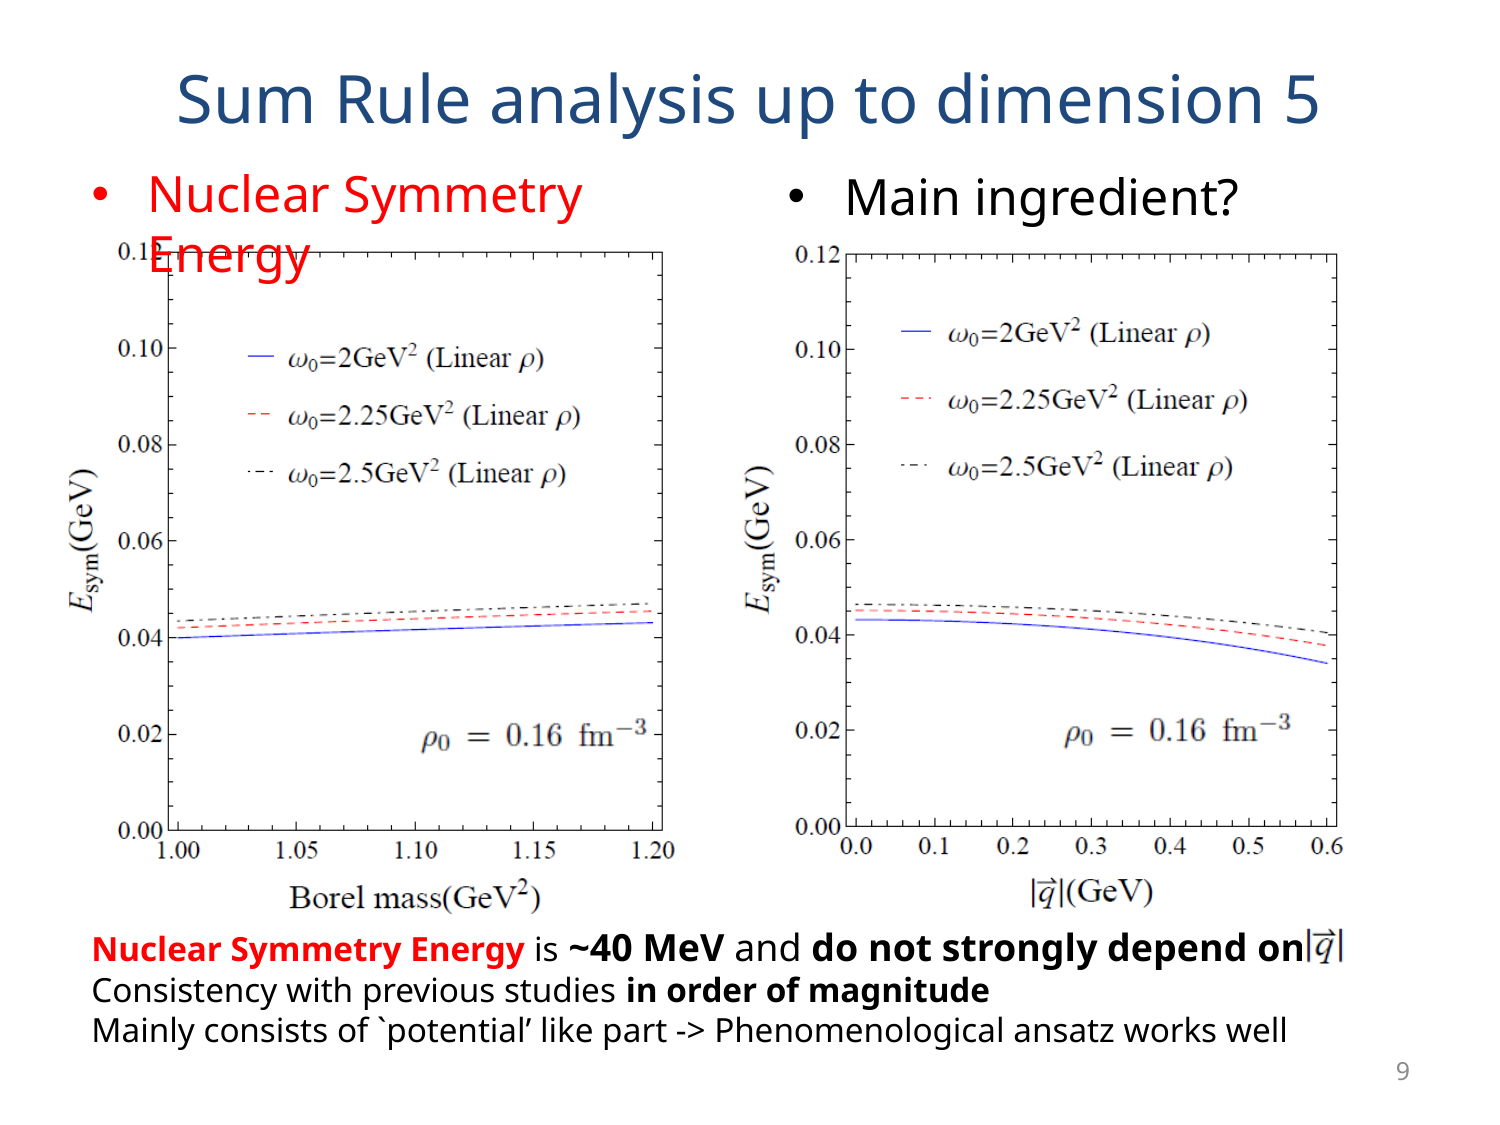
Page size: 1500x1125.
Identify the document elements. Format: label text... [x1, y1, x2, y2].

slide_number 9 [1074, 1042, 1425, 1103]
title Sum Rule analysis up to dimension 5 [75, 45, 1425, 149]
text_box Nuclear Symmetry Energy is ~40 MeV and do not strongly depend on Consistency with previous studies in order of magnitude Mainly consists of `potential’ like part -> Phenomenological ansatz works well [76, 916, 1448, 1057]
list Main ingredient? [772, 158, 1436, 916]
picture [728, 231, 1365, 970]
picture [52, 231, 692, 929]
list Nuclear Symmetry Energy [76, 155, 764, 916]
